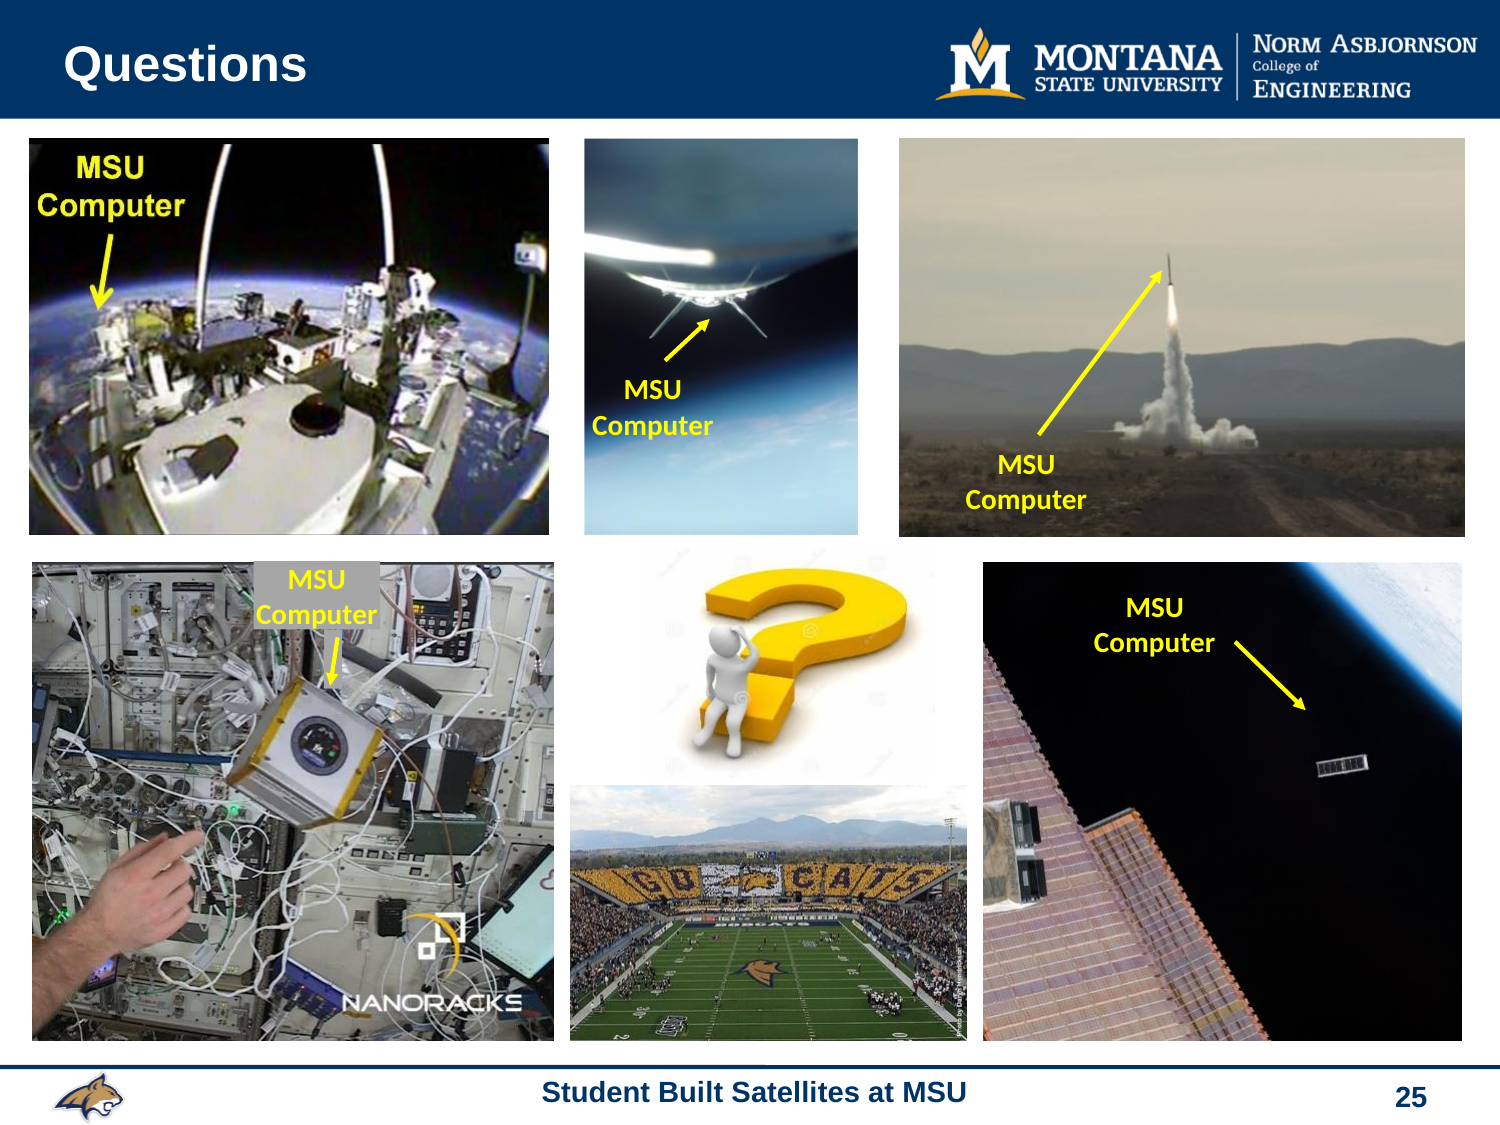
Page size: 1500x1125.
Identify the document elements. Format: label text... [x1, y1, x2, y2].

slide_number 25 [1357, 1070, 1465, 1116]
title Questions [33, 29, 936, 94]
picture [32, 562, 554, 1041]
picture [640, 547, 935, 779]
picture [46, 1067, 125, 1125]
picture [29, 138, 1465, 537]
picture [570, 785, 967, 1041]
picture [913, 7, 1500, 121]
list [24, 138, 1479, 1053]
picture [983, 562, 1462, 1041]
